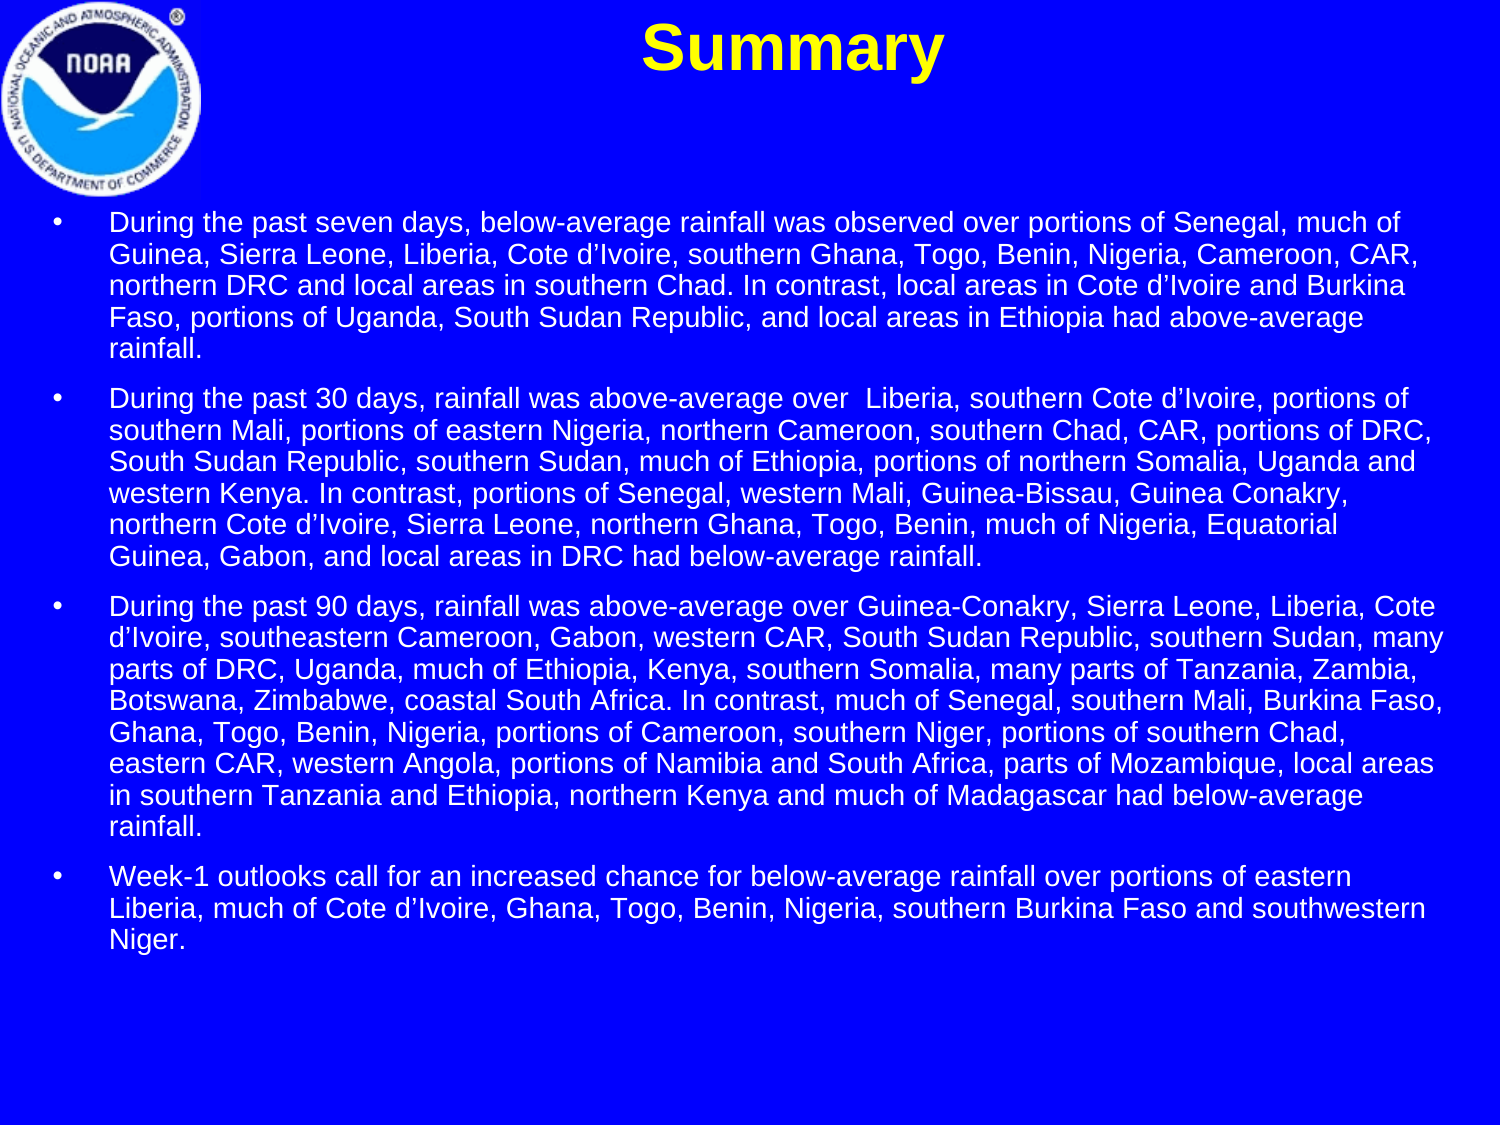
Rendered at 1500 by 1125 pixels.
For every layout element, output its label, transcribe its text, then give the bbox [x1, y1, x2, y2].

picture [0, 0, 200, 200]
title Summary [200, 0, 1388, 100]
list During the past seven days, below-average rainfall was observed over portions of Senegal, much of Guinea, Sierra Leone, Liberia, Cote d’Ivoire, southern Ghana, Togo, Benin, Nigeria, Cameroon, CAR, northern DRC and local areas in southern Chad. In contrast, local areas in Cote d’Ivoire and Burkina Faso, portions of Uganda, South Sudan Republic, and local areas in Ethiopia had above-average rainfall. During the past 30 days, rainfall was above-average over Liberia, southern Cote d’Ivoire, portions of southern Mali, portions of eastern Nigeria, northern Cameroon, southern Chad, CAR, portions of DRC, South Sudan Republic, southern Sudan, much of Ethiopia, portions of northern Somalia, Uganda and western Kenya. In contrast, portions of Senegal, western Mali, Guinea-Bissau, Guinea Conakry, northern Cote d’Ivoire, Sierra Leone, northern Ghana, Togo, Benin, much of Nigeria, Equatorial Guinea, Gabon, and local areas in DRC had below-average rainfall. During the past 90 days, rainfall was above-average over Guinea-Conakry, Sierra Leone, Liberia, Cote d’Ivoire, southeastern Cameroon, Gabon, western CAR, South Sudan Republic, southern Sudan, many parts of DRC, Uganda, much of Ethiopia, Kenya, southern Somalia, many parts of Tanzania, Zambia, Botswana, Zimbabwe, coastal South Africa. In contrast, much of Senegal, southern Mali, Burkina Faso, Ghana, Togo, Benin, Nigeria, portions of Cameroon, southern Niger, portions of southern Chad, eastern CAR, western Angola, portions of Namibia and South Africa, parts of Mozambique, local areas in southern Tanzania and Ethiopia, northern Kenya and much of Madagascar had below-average rainfall. Week-1 outlooks call for an increased chance for below-average rainfall over portions of eastern Liberia, much of Cote d’Ivoire, Ghana, Togo, Benin, Nigeria, southern Burkina Faso and southwestern Niger. [37, 199, 1463, 1113]
